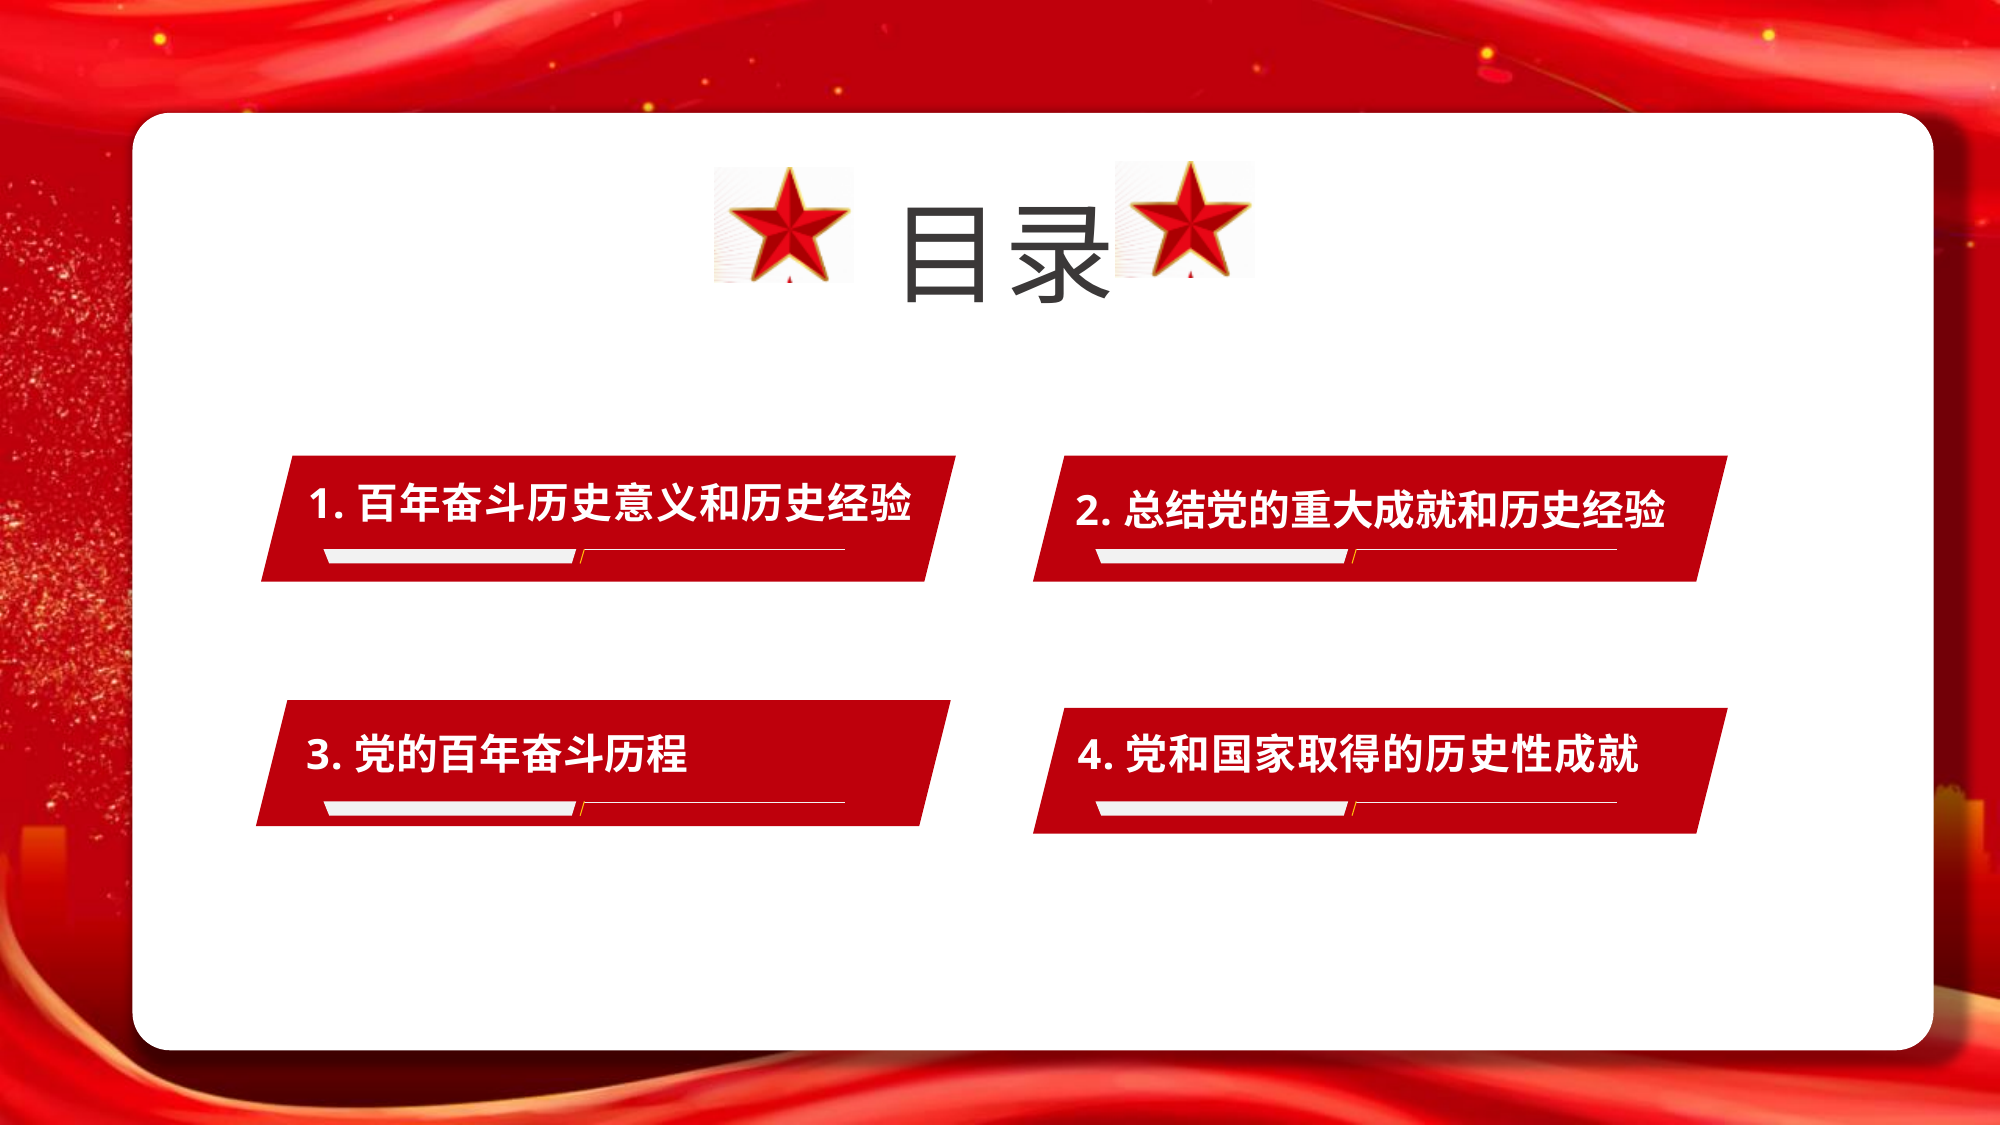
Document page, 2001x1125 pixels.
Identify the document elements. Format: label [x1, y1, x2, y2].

text_box [260, 455, 956, 585]
picture [0, 0, 2000, 1125]
text_box [1032, 455, 1728, 591]
text_box [1032, 707, 1728, 835]
text_box [255, 700, 951, 835]
